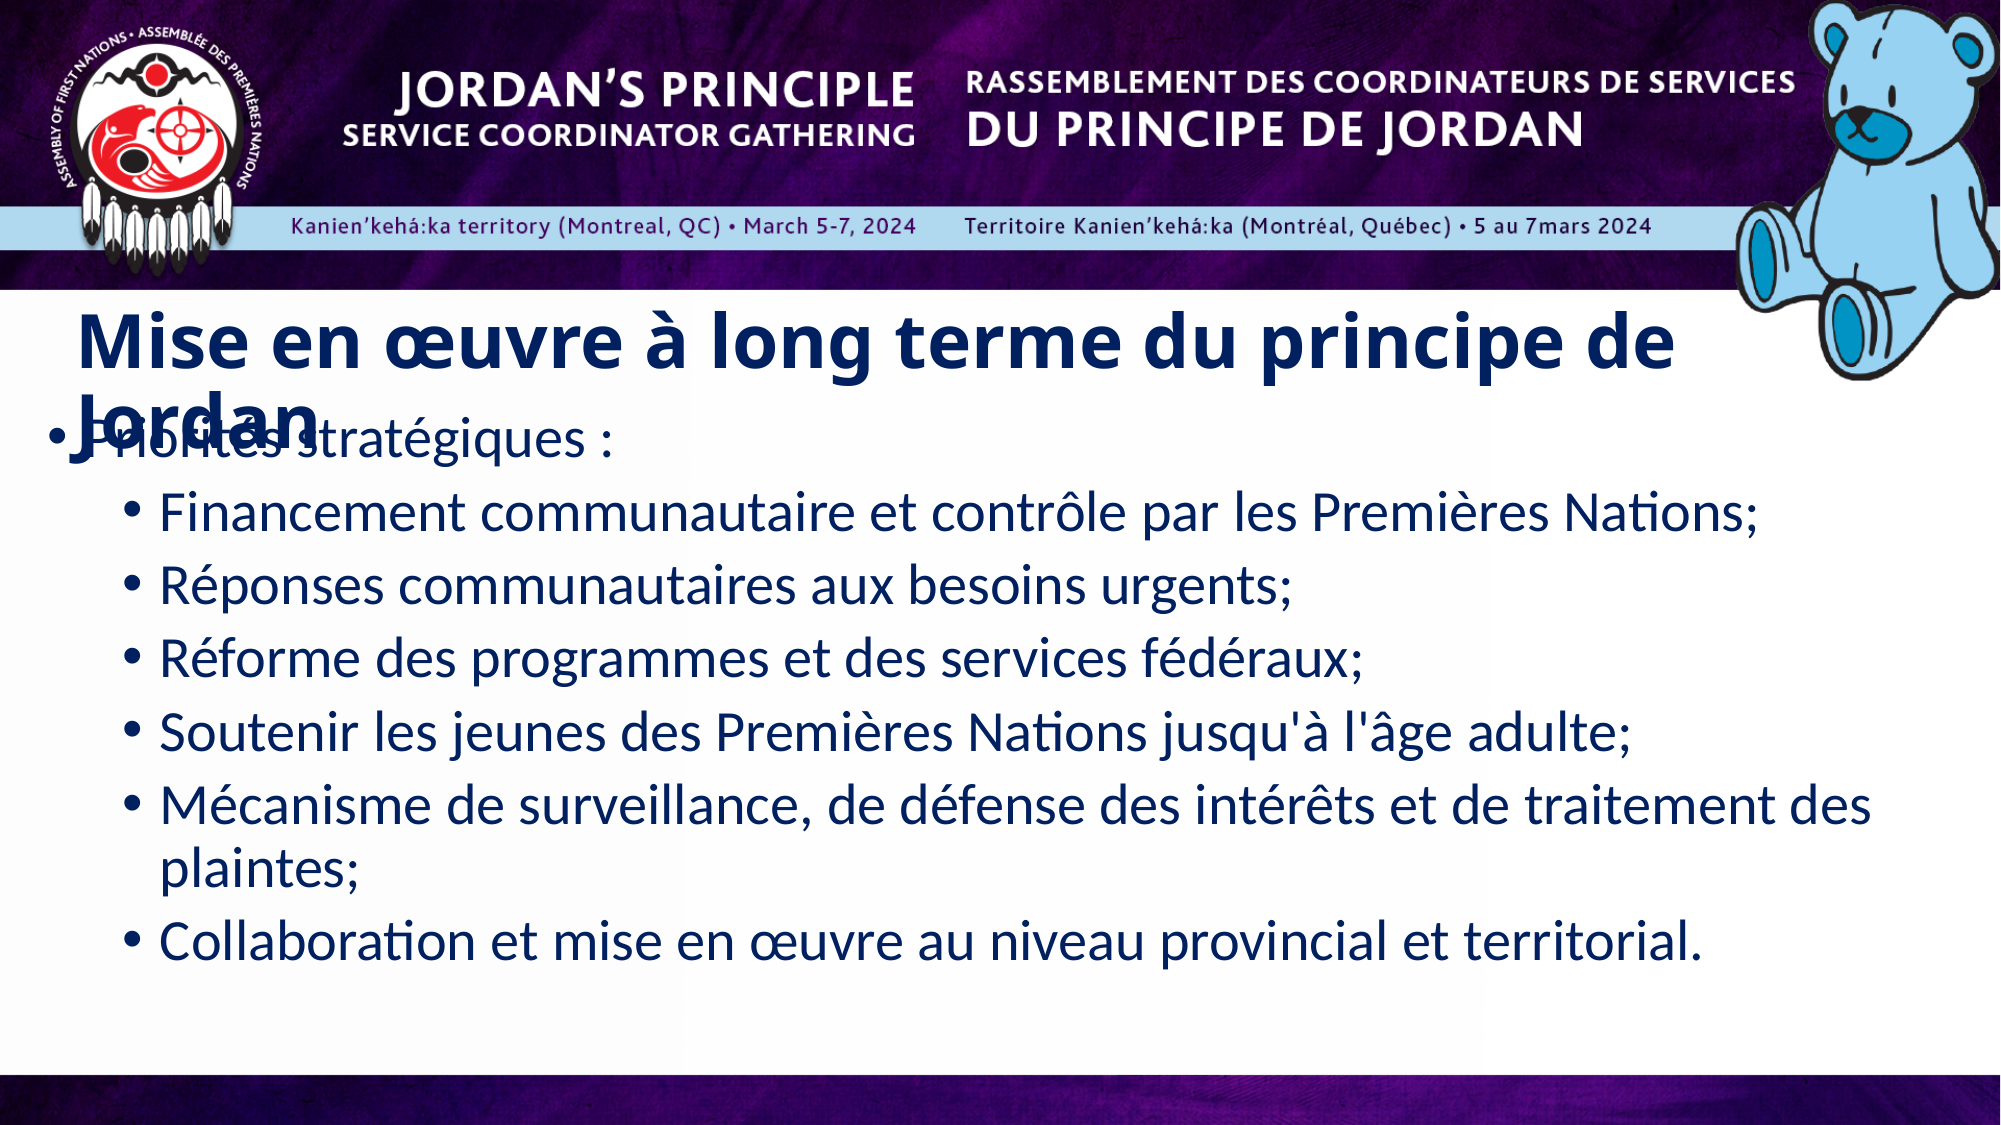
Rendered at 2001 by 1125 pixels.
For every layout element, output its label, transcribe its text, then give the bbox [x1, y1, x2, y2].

title Mise en œuvre à long terme du principe de Jordan [60, 295, 1821, 399]
list Priorités stratégiques : Financement communautaire et contrôle par les Premières Nations; Réponses communautaires aux besoins urgents; Réforme des programmes et des services fédéraux; Soutenir les jeunes des Premières Nations jusqu'à l'âge adulte; Mécanisme de surveillance, de défense des intérêts et de traitement des plaintes; Collaboration et mise en œuvre au niveau provincial et territorial. [32, 399, 1966, 1054]
picture [0, 0, 2001, 1125]
